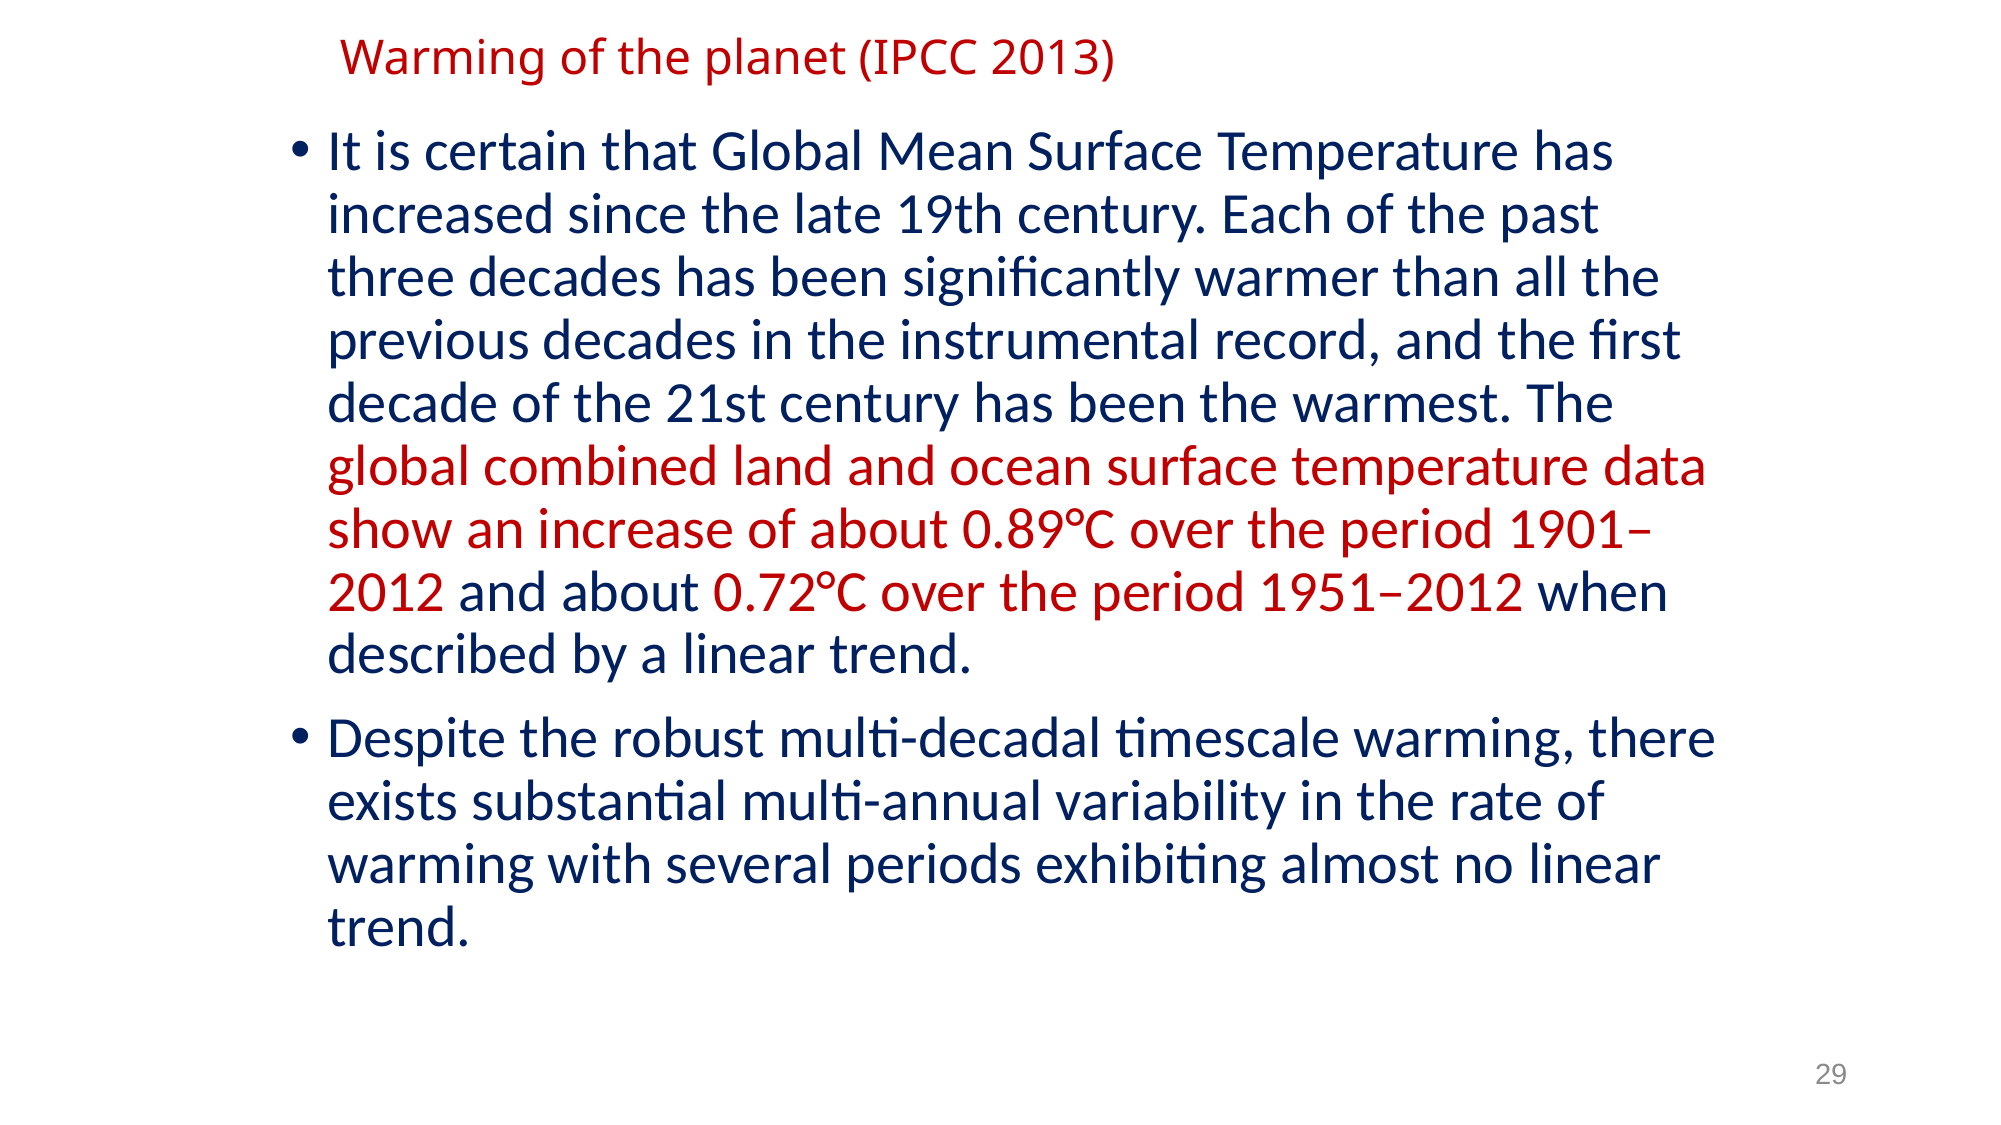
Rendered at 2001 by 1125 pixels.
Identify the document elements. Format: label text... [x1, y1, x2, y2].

title Warming of the planet (IPCC 2013) [324, 24, 1675, 112]
slide_number 29 [1412, 1042, 1863, 1103]
list It is certain that Global Mean Surface Temperature has increased since the late 19th century. Each of the past three decades has been significantly warmer than all the previous decades in the instrumental record, and the first decade of the 21st century has been the warmest. The global combined land and ocean surface temperature data show an increase of about 0.89°C over the period 1901–2012 and about 0.72°C over the period 1951–2012 when described by a linear trend. Despite the robust multi-decadal timescale warming, there exists substantial multi-annual variability in the rate of warming with several periods exhibiting almost no linear trend. [275, 112, 1750, 1100]
